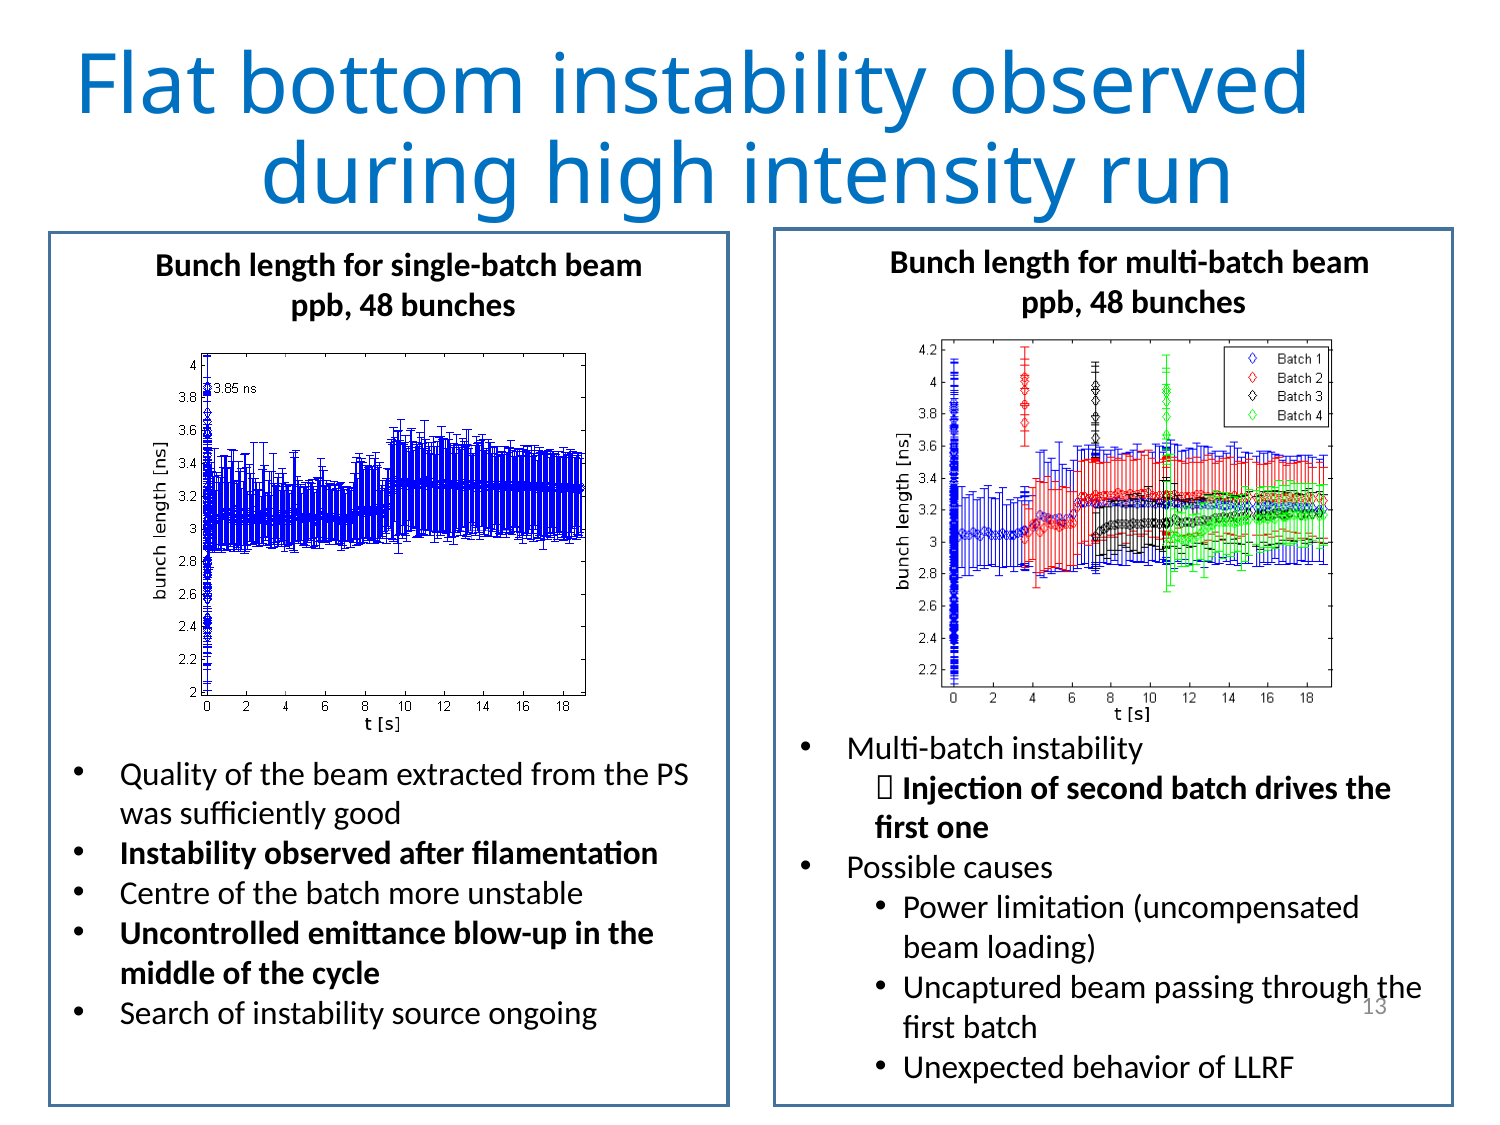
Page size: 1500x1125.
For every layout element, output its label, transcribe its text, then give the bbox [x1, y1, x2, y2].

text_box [774, 228, 1453, 1106]
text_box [49, 232, 729, 1106]
title Flat bottom instability observed during high intensity run [43, 22, 1453, 240]
